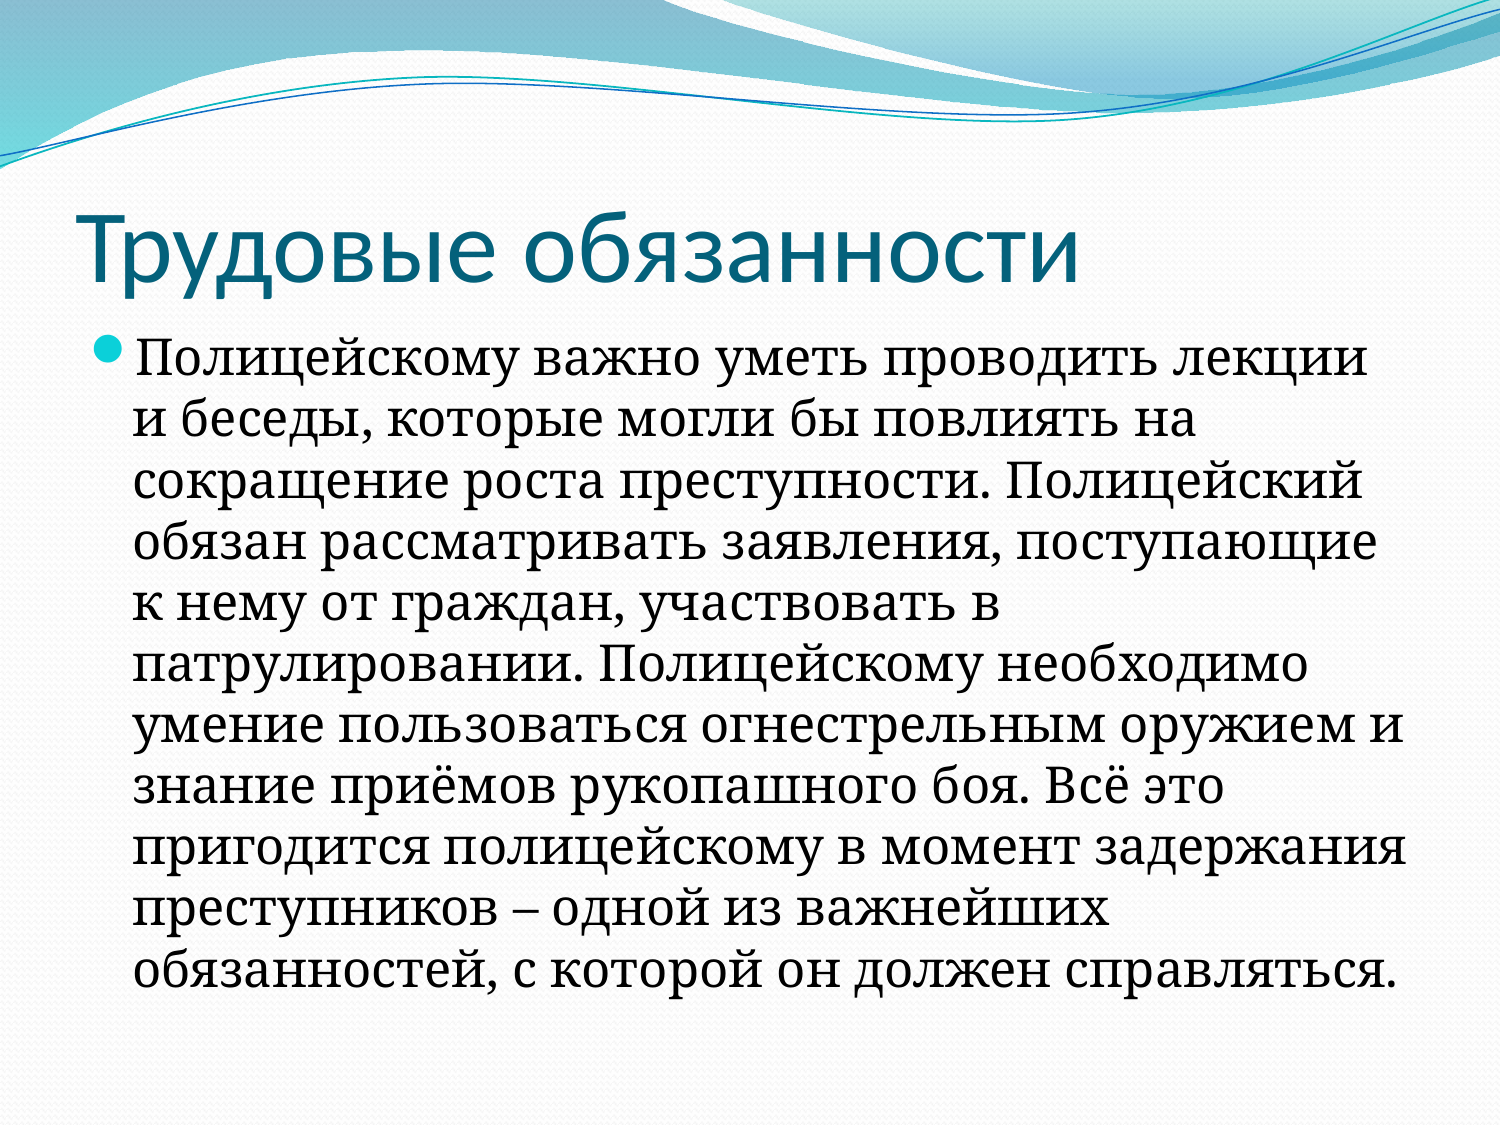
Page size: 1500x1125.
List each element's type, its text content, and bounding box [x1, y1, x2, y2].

title Трудовые обязанности [75, 115, 1425, 303]
list Полицейскому важно уметь проводить лекции и беседы, которые могли бы повлиять на сокращение роста преступности. Полицейский обязан рассматривать заявления, поступающие к нему от граждан, участвовать в патрулировании. Полицейскому необходимо умение пользоваться огнестрельным оружием и знание приёмов рукопашного боя. Всё это пригодится полицейскому в момент задержания преступников – одной из важнейших обязанностей, с которой он должен справляться. [75, 317, 1425, 1038]
